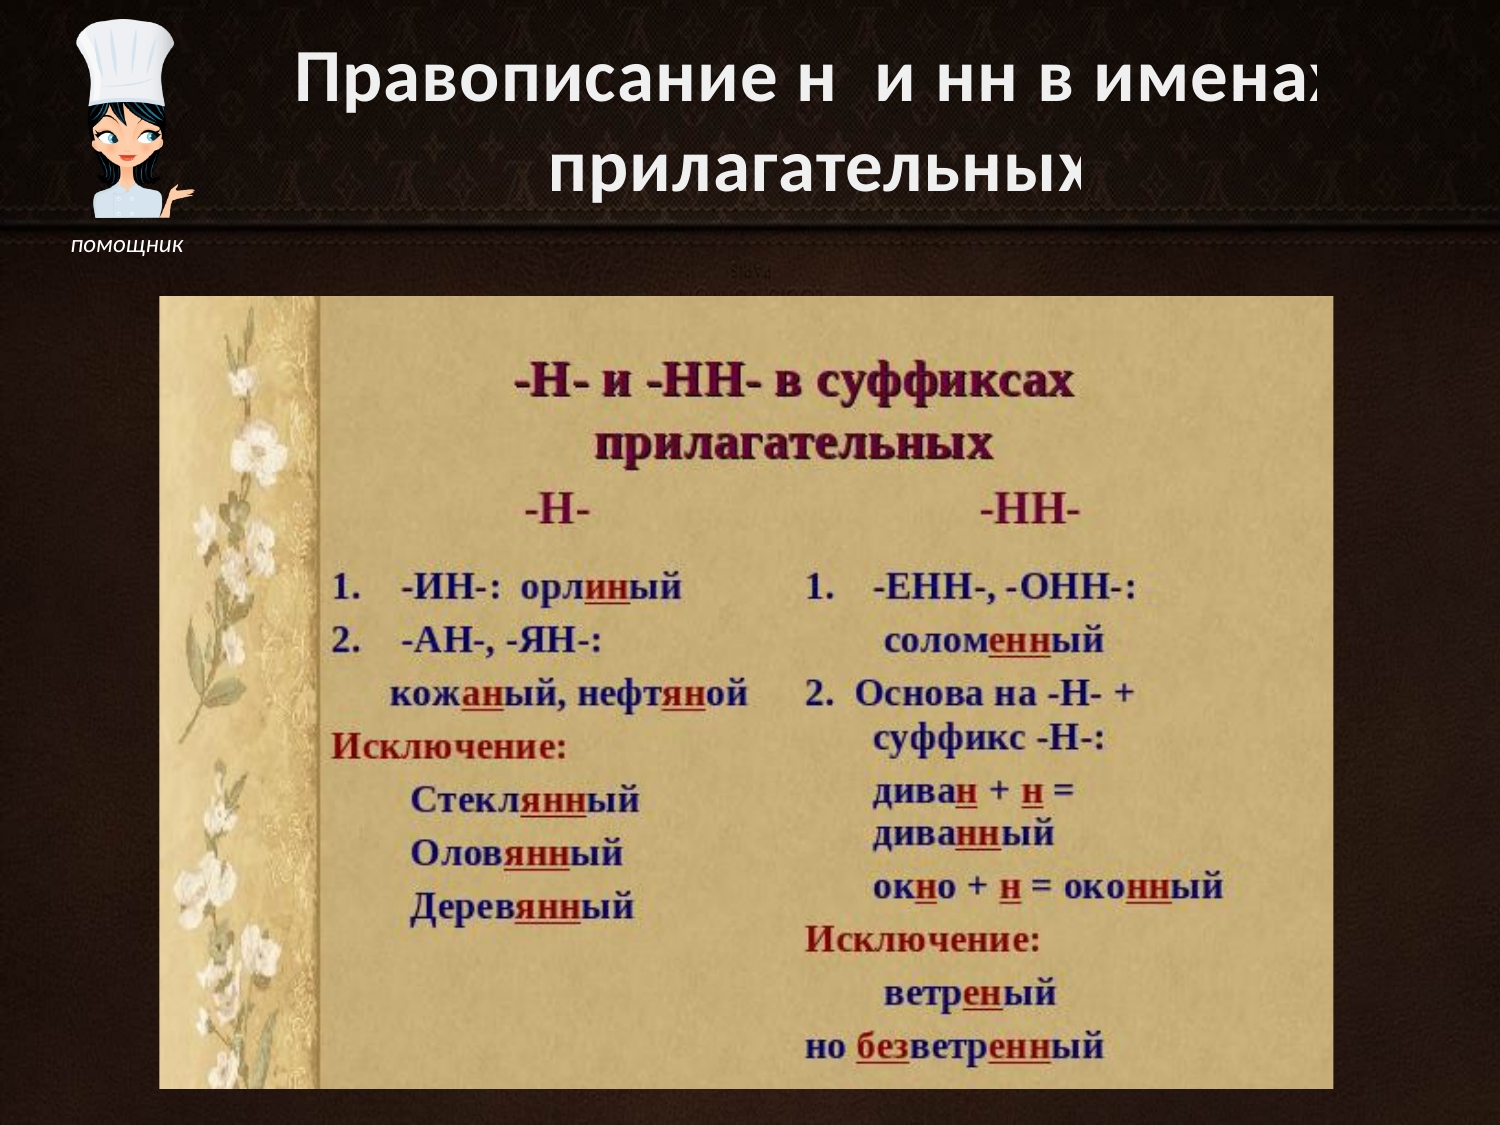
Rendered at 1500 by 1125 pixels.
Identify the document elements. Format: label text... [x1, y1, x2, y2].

text_box Правописание н и нн в именах прилагательных [221, 19, 1435, 214]
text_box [35, 18, 219, 267]
text_box «Таинстве…ый остров» Жюля Верна, «Божеств…ая комедия» А.Данте, А.Линдгрен «Пеппи Дли…ыйчулок», У. Коллинс «Лу…ый камень», А. де Сент-Экзюпери «Вое…ый летчик», Г.Грасс «Жестя…ной барабан» [182, 290, 1294, 295]
picture [0, 0, 1500, 1125]
